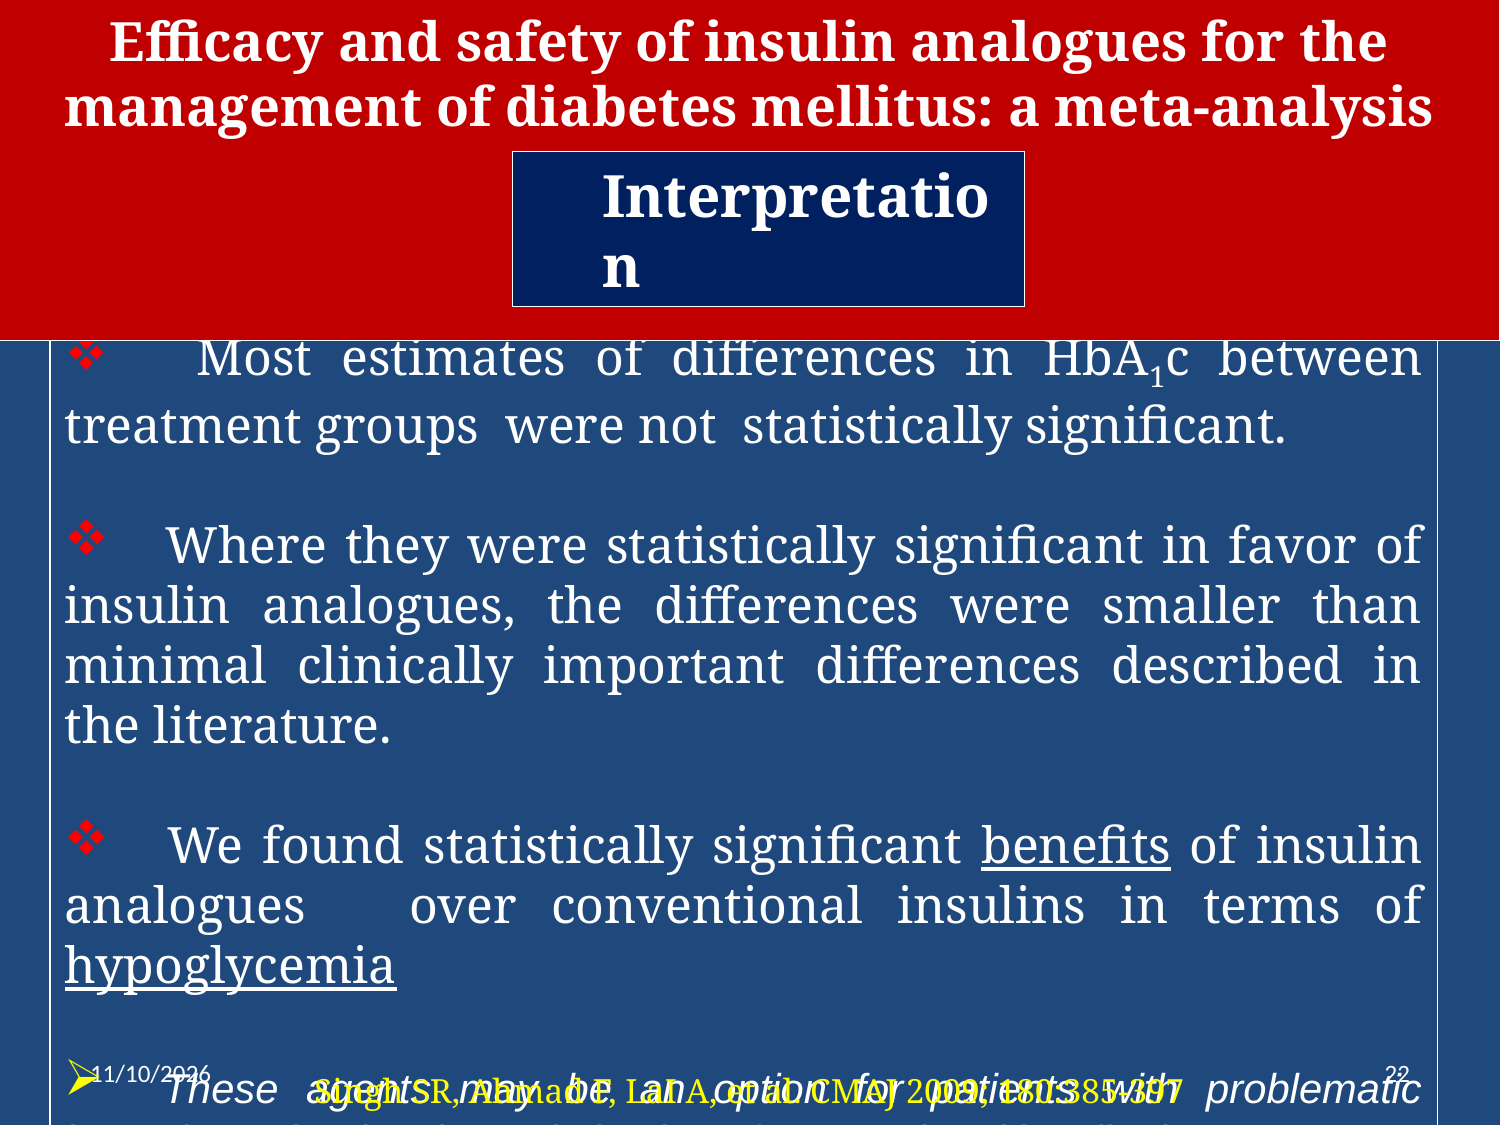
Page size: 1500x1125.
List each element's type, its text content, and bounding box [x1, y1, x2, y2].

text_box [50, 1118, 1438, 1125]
footer [512, 1042, 988, 1103]
text_box Efficacy and safety of insulin analogues for the management of diabetes mellitus: a meta-analysis [0, 0, 1500, 341]
text_box Most estimates of differences in HbA1c between treatment groups were not statistically significant. Where they were statistically significant in favor of insulin analogues, the differences were smaller than minimal clinically important differences described in the literature. We found statistically significant benefits of insulin analogues over conventional insulins in terms of hypoglycemia These agents may be an option for patients with problematic hypoglycemia despite optimization of conventional insulin therapy. [50, 341, 1438, 1062]
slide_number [75, 1042, 425, 1103]
text_box Singh SR, Ahmad F, LaI A, et al. CMAJ 2009; 180:385-397 [0, 1062, 1500, 1118]
text_box Interpretation [512, 151, 1025, 307]
slide_number 22 [1074, 1042, 1425, 1103]
